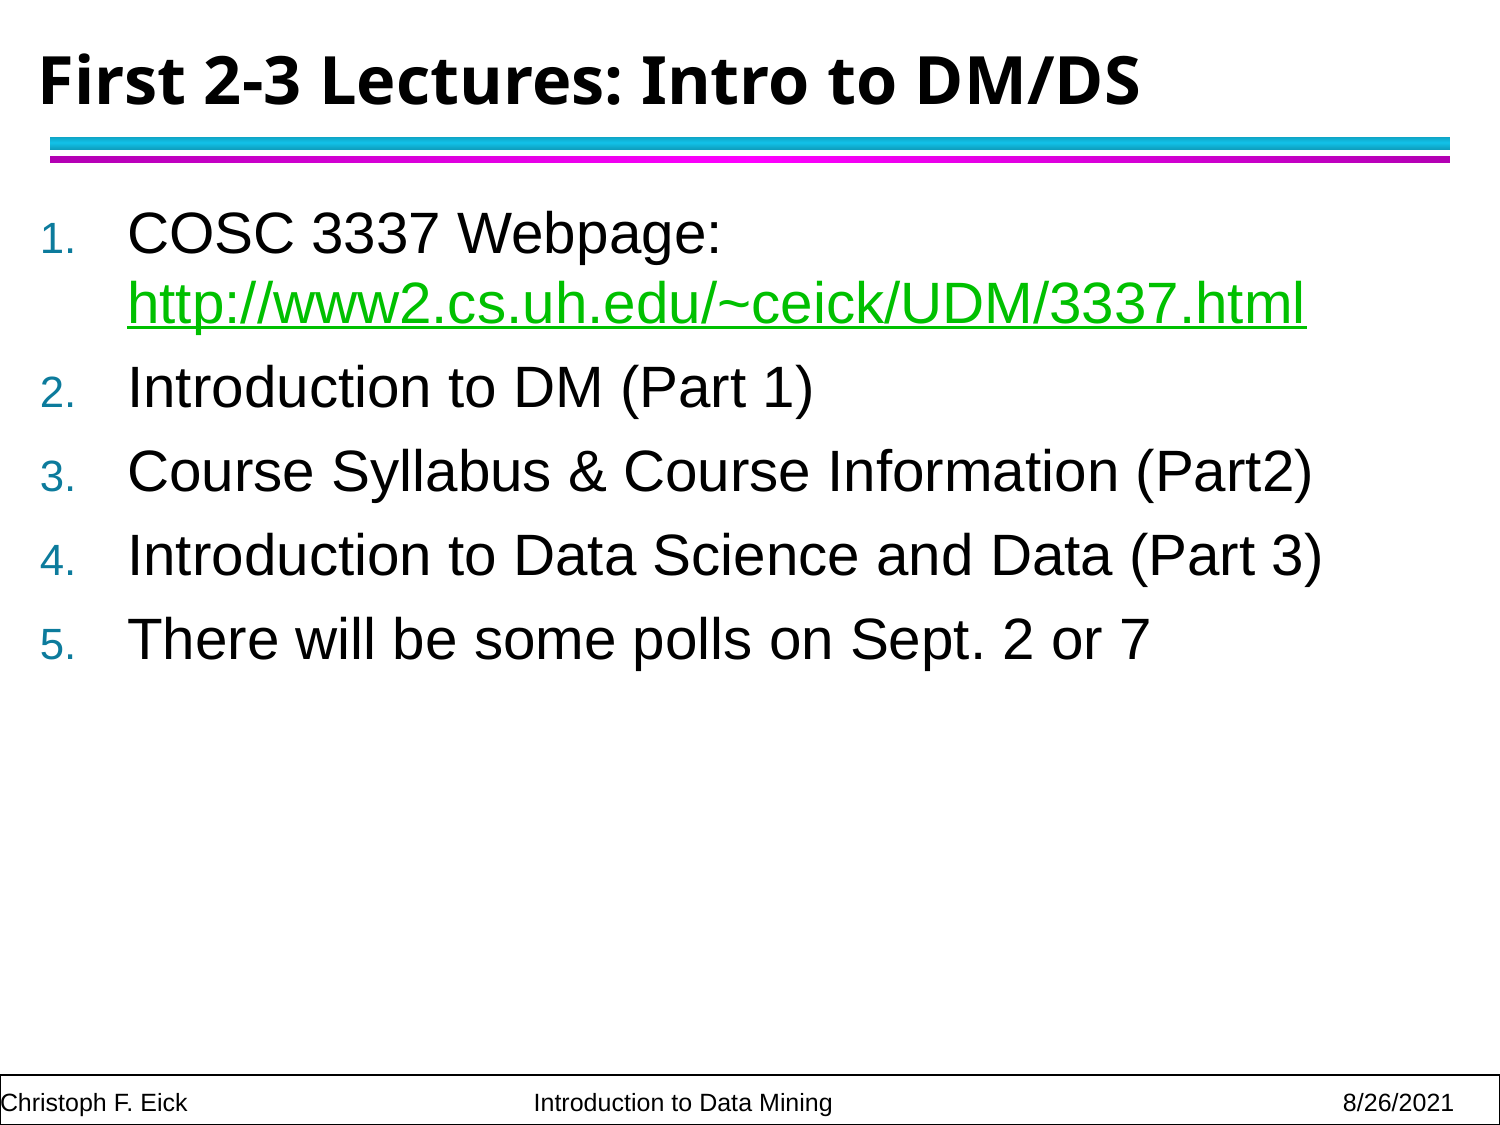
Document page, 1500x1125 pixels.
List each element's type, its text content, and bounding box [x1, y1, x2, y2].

list COSC 3337 Webpage: http://www2.cs.uh.edu/~ceick/UDM/3337.html Introduction to DM (Part 1) Course Syllabus & Course Information (Part2) Introduction to Data Science and Data (Part 3) There will be some polls on Sept. 2 or 7 [24, 187, 1463, 1063]
title First 2-3 Lectures: Intro to DM/DS [37, 24, 1475, 125]
